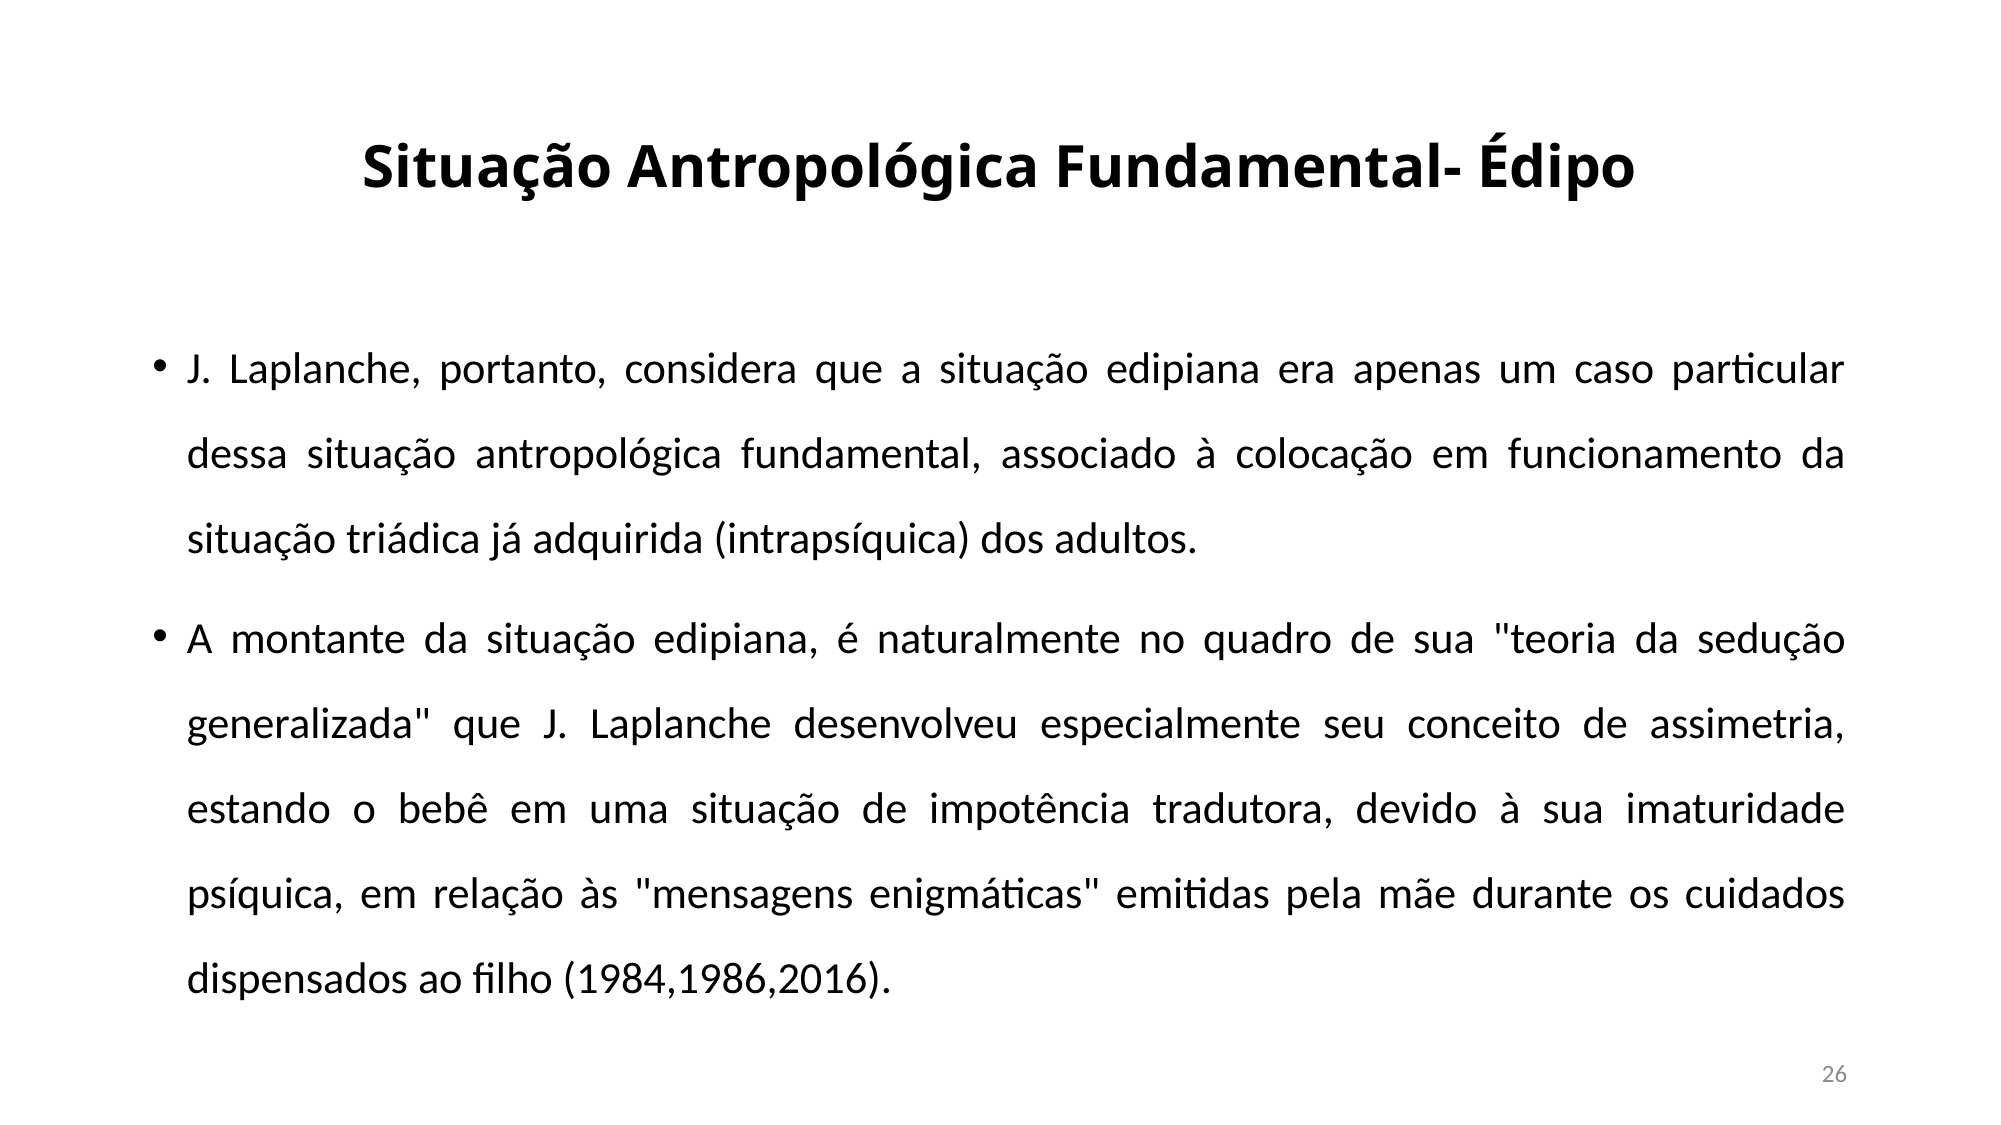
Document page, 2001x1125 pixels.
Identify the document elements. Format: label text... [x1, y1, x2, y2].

list J. Laplanche, portanto, considera que a situação edipiana era apenas um caso particular dessa situação antropológica fundamental, associado à colocação em funcionamento da situação triádica já adquirida (intrapsíquica) dos adultos. A montante da situação edipiana, é naturalmente no quadro de sua "teoria da sedução generalizada" que J. Laplanche desenvolveu especialmente seu conceito de assimetria, estando o bebê em uma situação de impotência tradutora, devido à sua imaturidade psíquica, em relação às "mensagens enigmáticas" emitidas pela mãe durante os cuidados dispensados ao filho (1984,1986,2016). [137, 299, 1863, 1014]
slide_number 26 [1412, 1042, 1863, 1103]
title Situação Antropológica Fundamental- Édipo [137, 59, 1863, 278]
